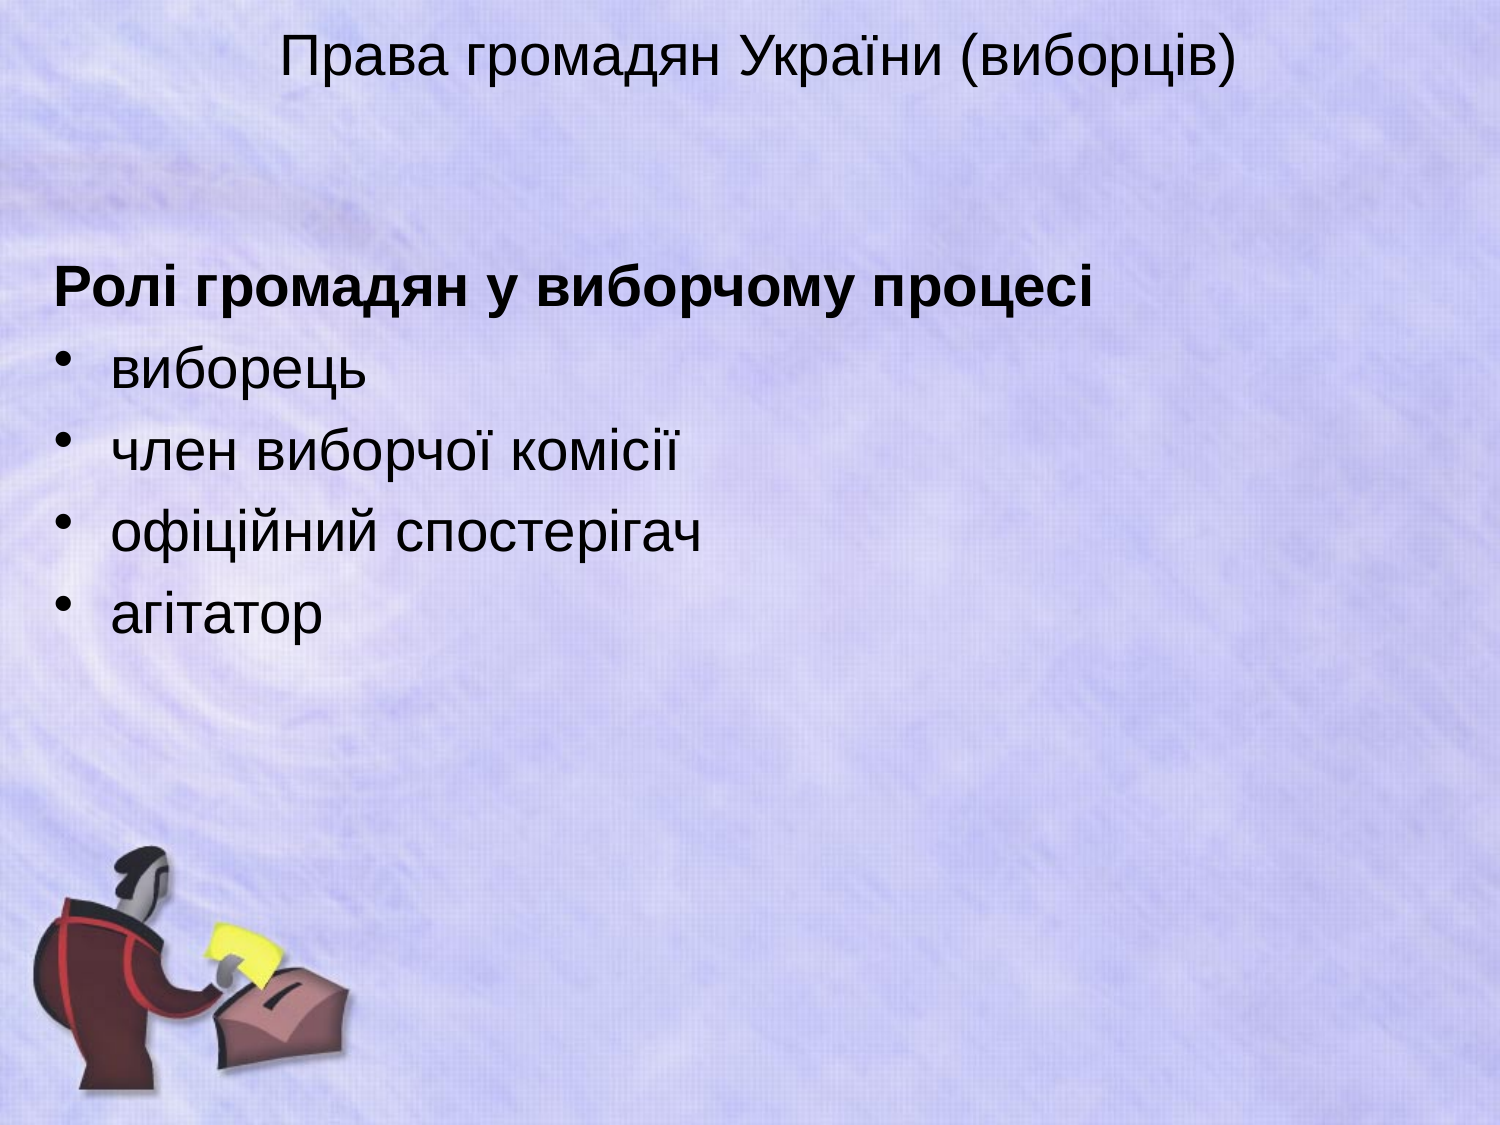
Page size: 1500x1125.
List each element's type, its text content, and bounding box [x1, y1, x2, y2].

list Ролі громадян у виборчому процесі виборець член виборчої комісії офіційний спостерігач агітатор [38, 169, 1480, 942]
title Права громадян України (виборців) [38, 45, 1480, 165]
picture [0, 0, 1500, 1125]
